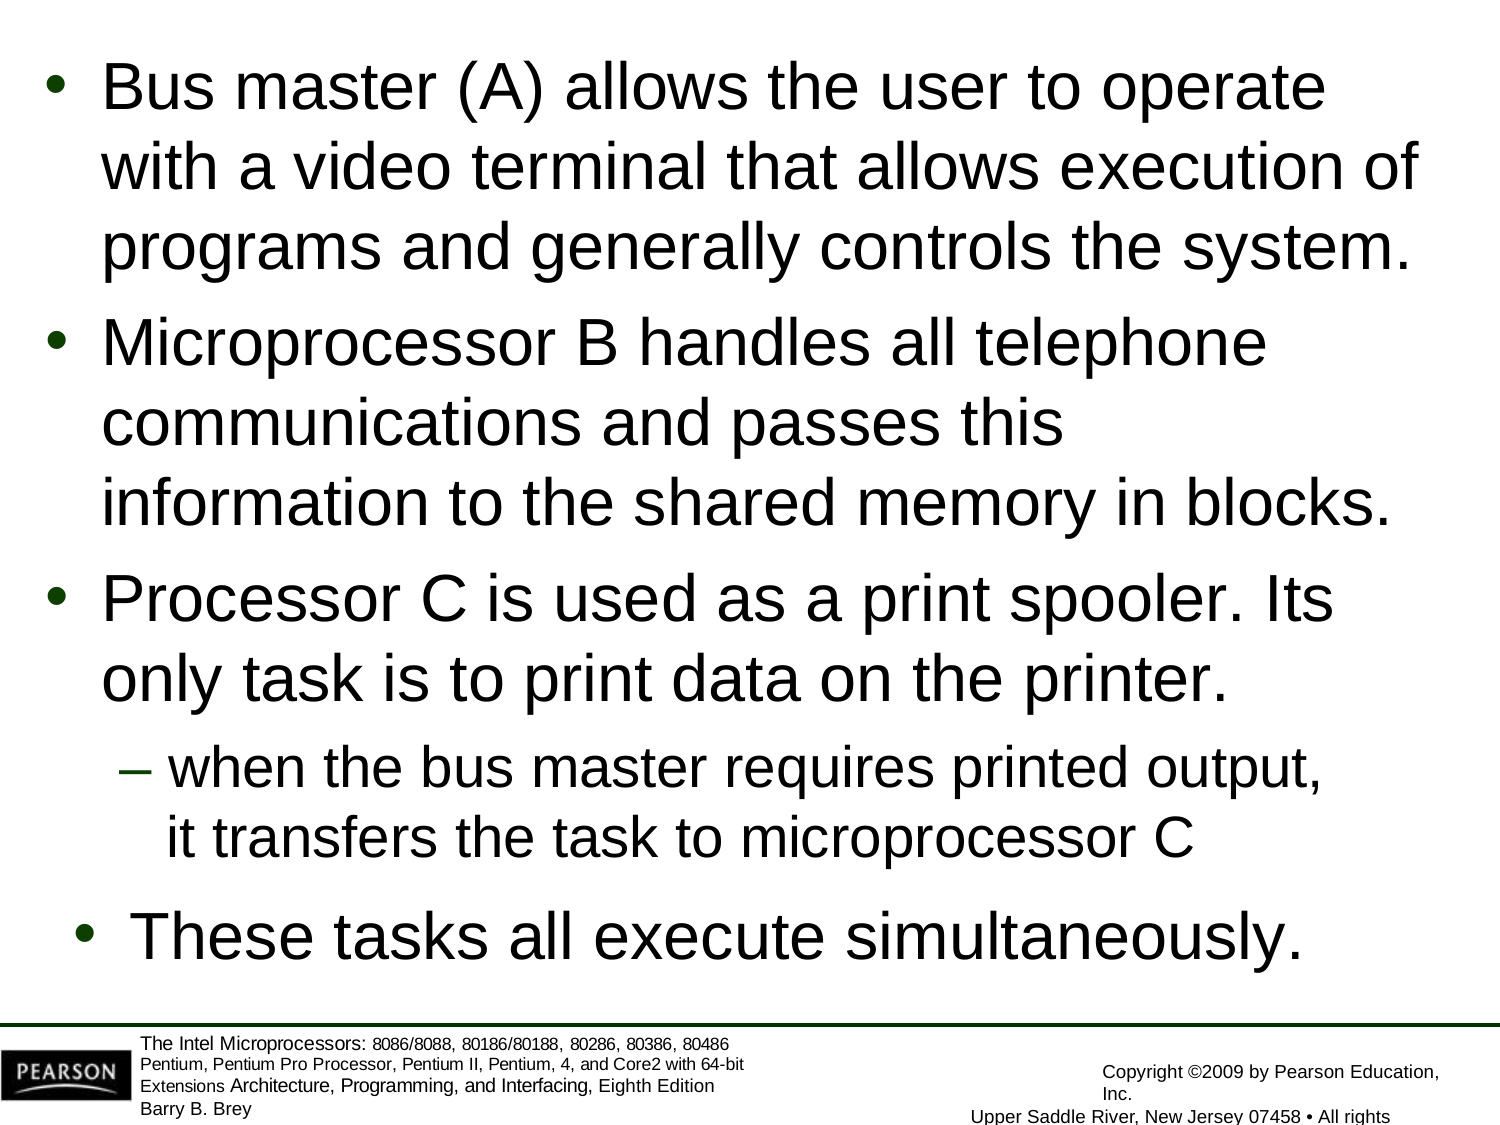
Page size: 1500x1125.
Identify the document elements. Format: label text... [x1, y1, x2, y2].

text_box [0, 1049, 133, 1102]
slide_number The Intel Microprocessors: 8086/8088, 80186/80188, 80286, 80386, 80486 Pentium, Pentium Pro Processor, Pentium II, Pentium, 4, and Core2 with 64-bit Extensions Architecture, Programming, and Interfacing, Eighth Edition Barry B. Brey [137, 1032, 796, 1122]
text_box Microprocessor B handles all telephone communications and passes this information to the shared memory in blocks. Processor C is used as a print spooler. Its only task is to print data on the printer. – when the bus master requires printed output, it transfers the task to microprocessor C These tasks all execute simultaneously. [42, 298, 1414, 973]
footer Copyright ©2009 by Pearson Education, Inc. Upper Saddle River, New Jersey 07458 • All rights reserved. [968, 1059, 1475, 1107]
text_box Bus master (A) allows the user to operate with a video terminal that allows execution of programs and generally controls the system. [42, 42, 1466, 283]
